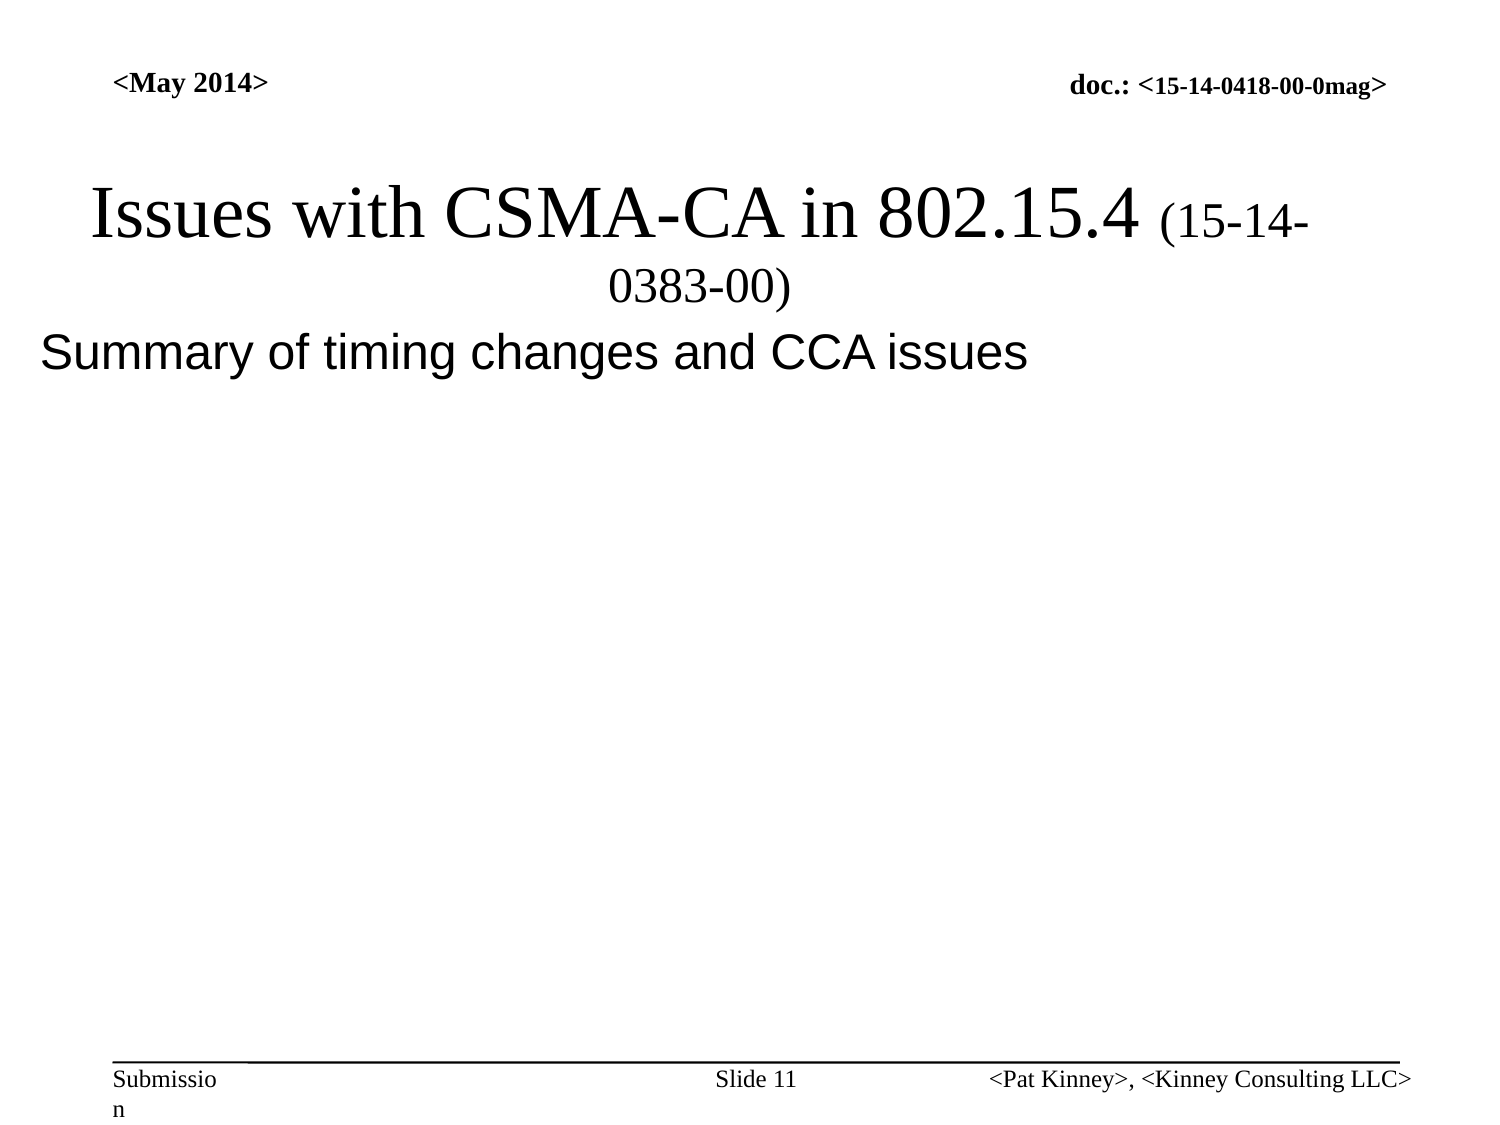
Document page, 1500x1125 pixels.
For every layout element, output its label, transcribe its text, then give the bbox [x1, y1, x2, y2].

footer <Pat Kinney>, <Kinney Consulting LLC> [899, 1061, 1413, 1093]
list Summary of timing changes and CCA issues [24, 312, 1450, 1063]
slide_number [112, 62, 376, 99]
slide_number Slide 11 [712, 1061, 800, 1093]
title Issues with CSMA-CA in 802.15.4 (15-14-0383-00) [62, 149, 1338, 312]
